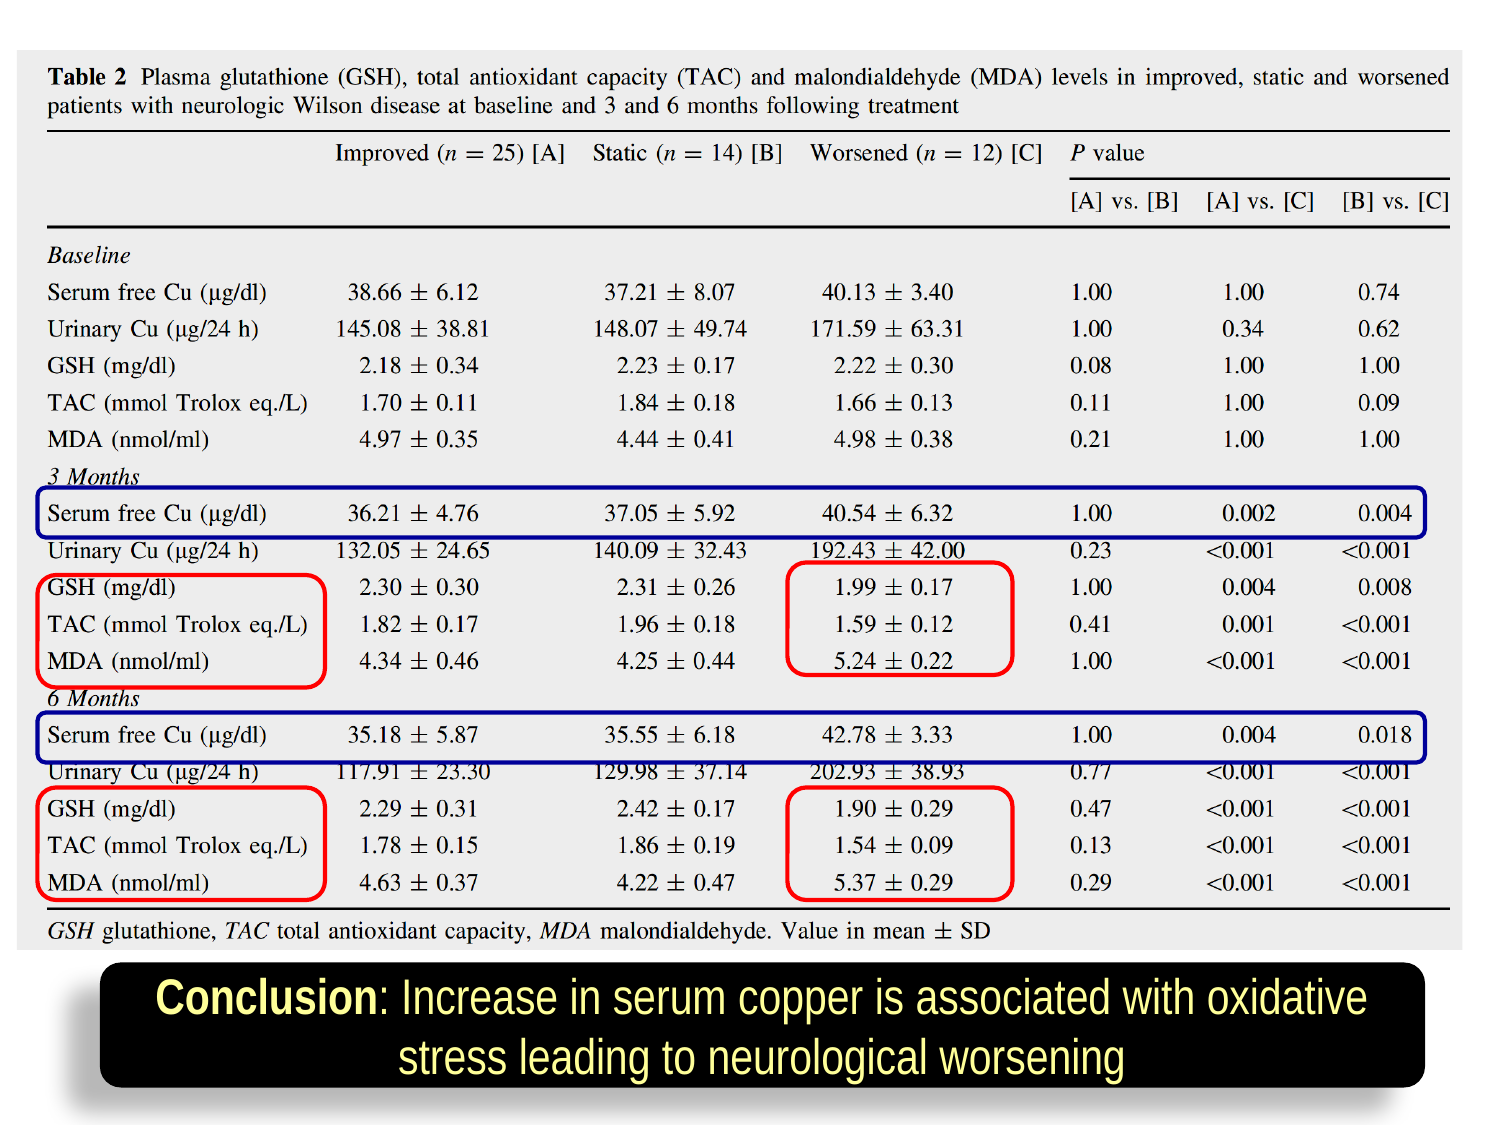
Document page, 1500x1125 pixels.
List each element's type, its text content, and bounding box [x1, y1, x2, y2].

text_box Conclusion: Increase in serum copper is associated with oxidative stress leading to neurological worsening [97, 961, 1428, 1090]
picture [16, 49, 1463, 951]
